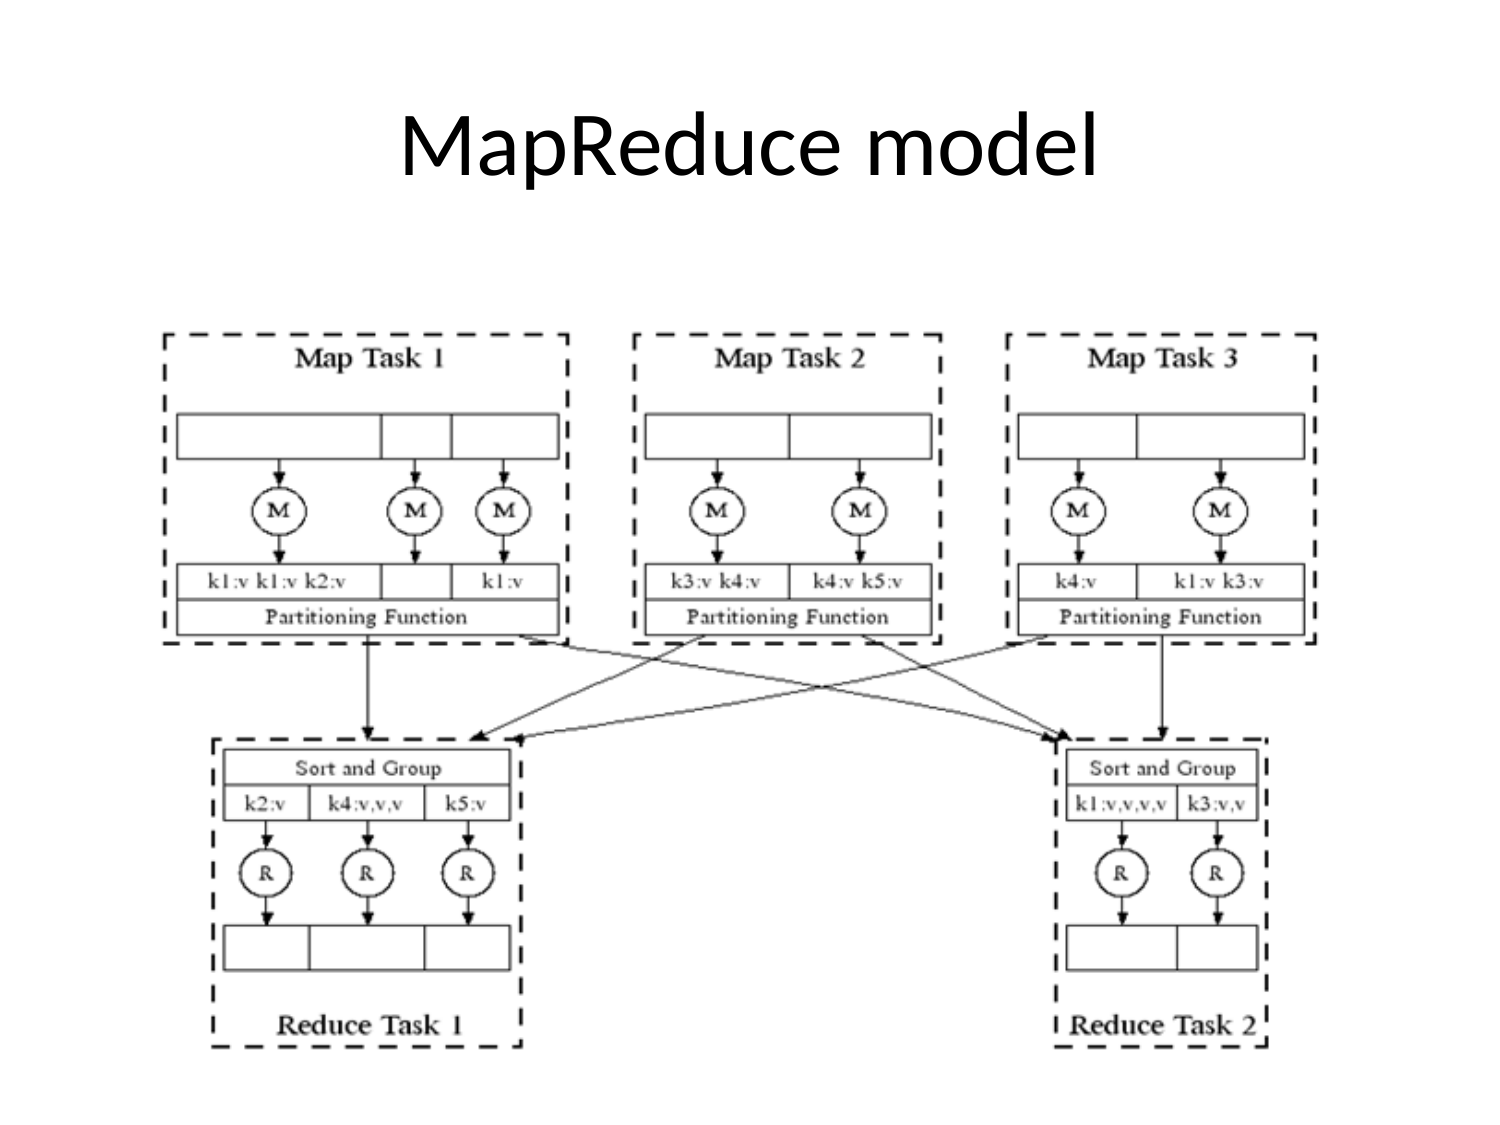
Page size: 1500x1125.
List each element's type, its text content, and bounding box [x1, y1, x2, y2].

title MapReduce model [75, 45, 1425, 233]
picture [88, 315, 1377, 1059]
